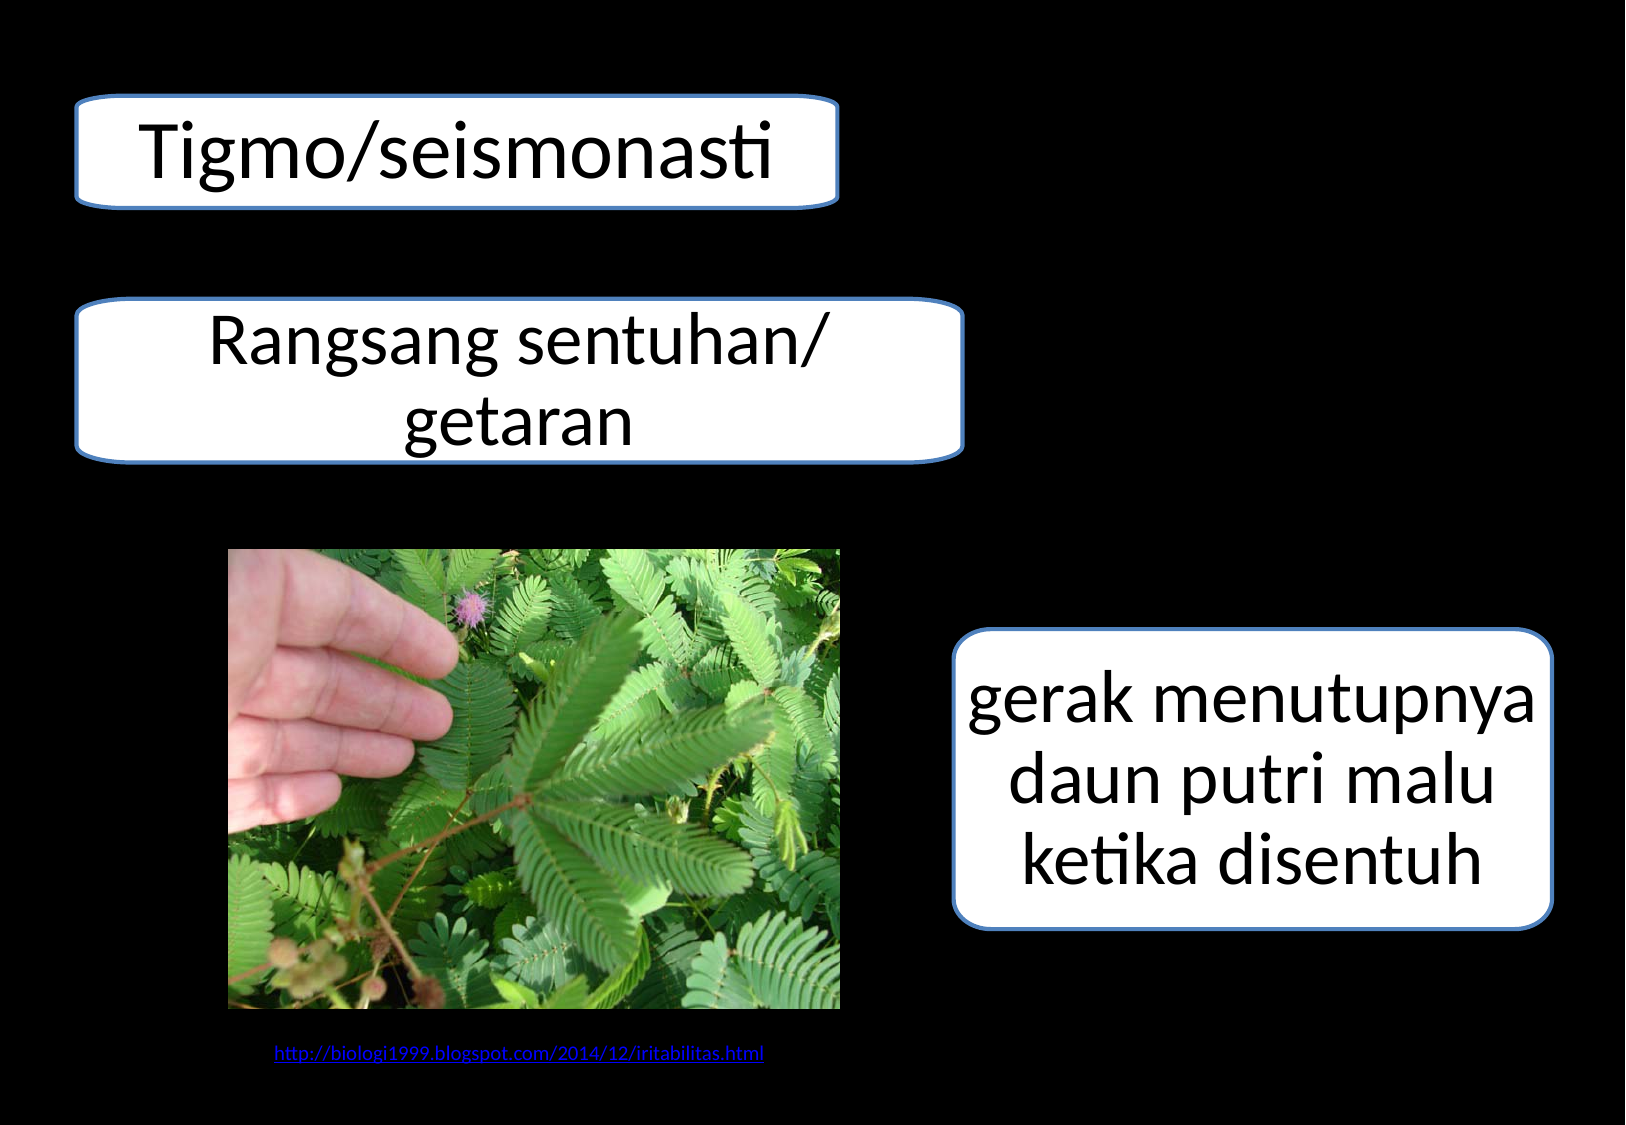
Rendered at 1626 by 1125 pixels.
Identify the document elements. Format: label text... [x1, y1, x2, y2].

text_box Rangsang sentuhan/ getaran [74, 296, 965, 465]
text_box http://biologi1999.blogspot.com/2014/12/iritabilitas.html [259, 1032, 809, 1073]
picture [228, 549, 840, 1009]
text_box gerak menutupnya daun putri malu ketika disentuh [951, 627, 1555, 932]
text_box Tigmo/seismonasti [74, 93, 840, 211]
